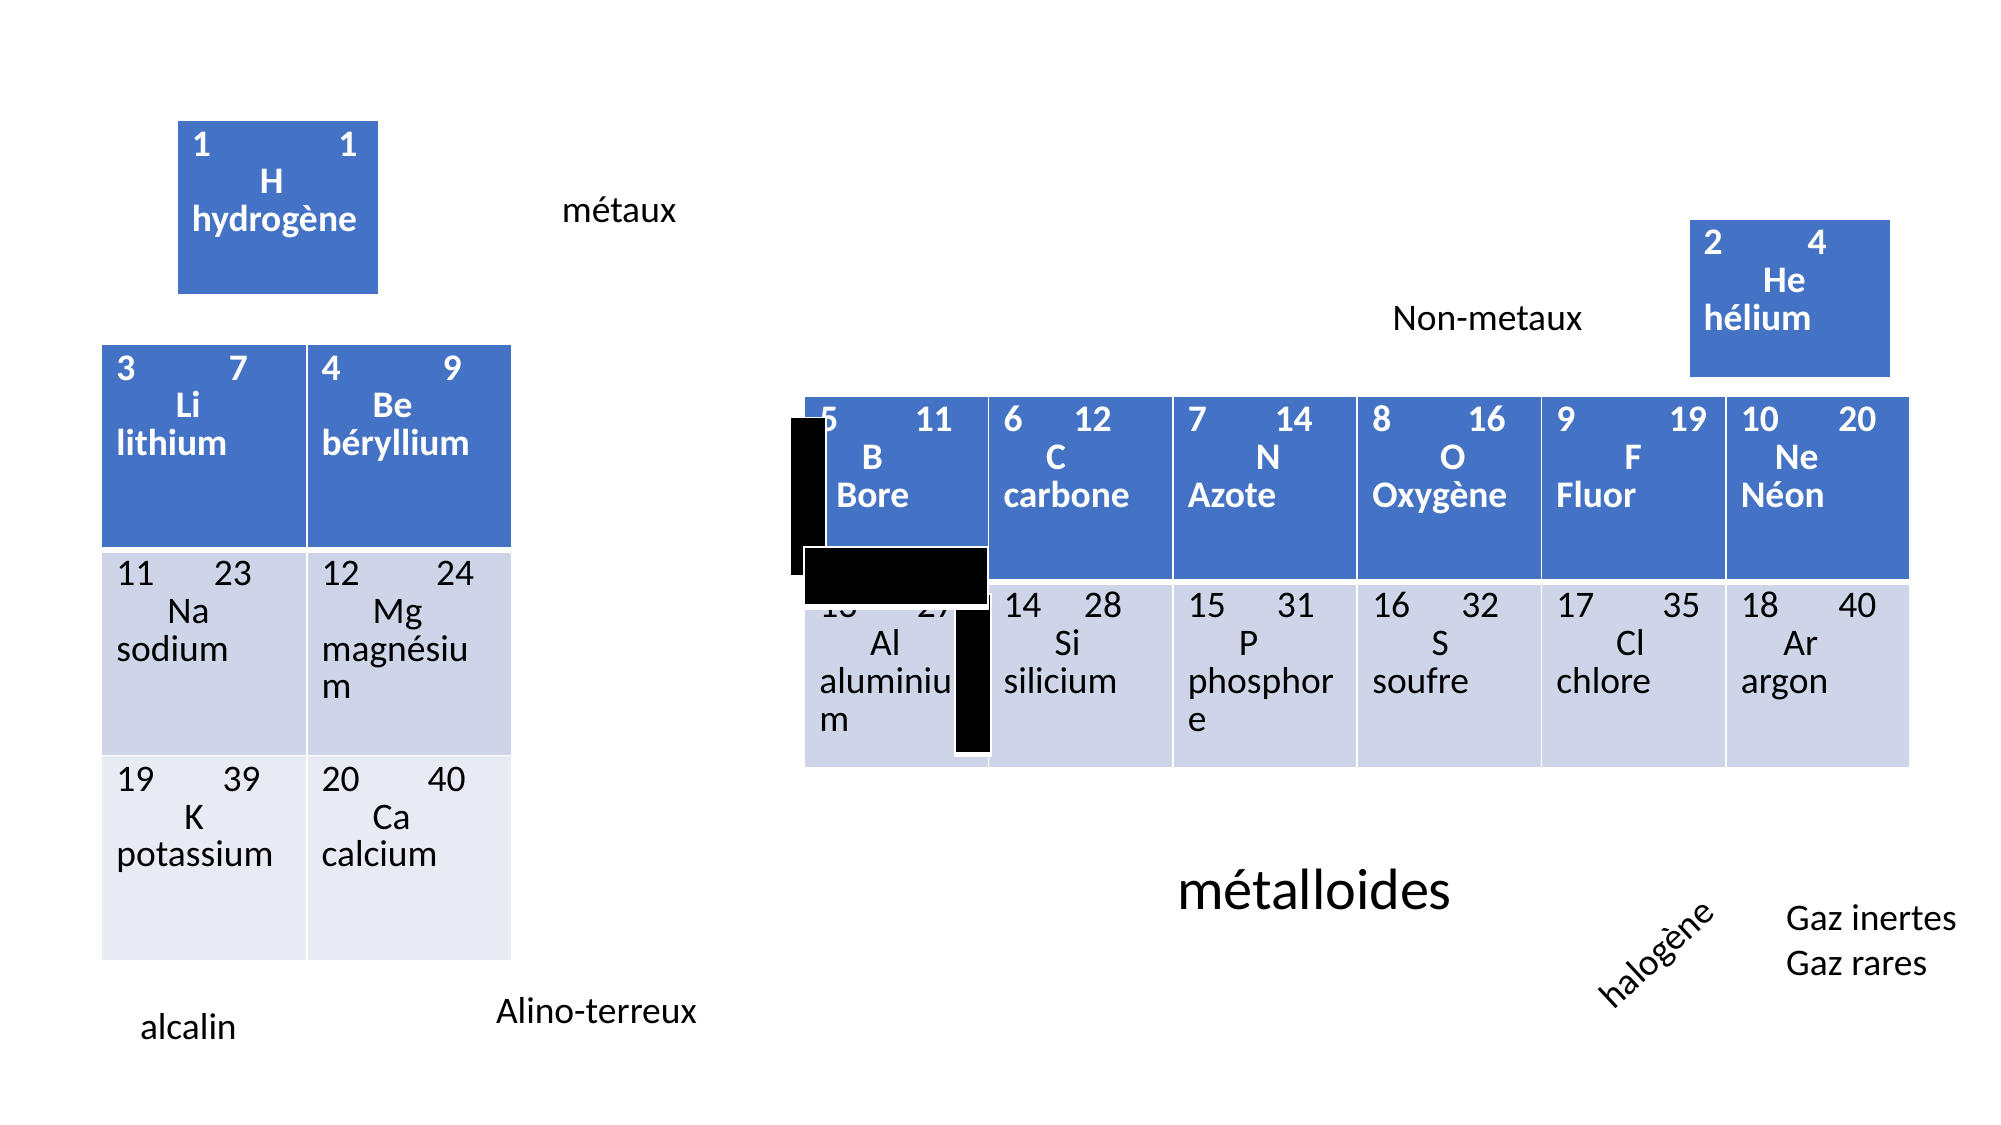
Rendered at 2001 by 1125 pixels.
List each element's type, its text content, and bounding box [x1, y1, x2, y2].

table_header 4 9 Be béryllium [308, 345, 511, 547]
table_cell 18 40 Ar argon [1727, 585, 1909, 767]
table_cell 15 31 P phosphore [1174, 585, 1356, 767]
text_box métaux [546, 176, 725, 237]
table_cell 13 27 Al aluminium [805, 610, 988, 767]
table_header 5 11 B Bore [805, 397, 988, 546]
table_header 9 19 F Fluor [1542, 397, 1725, 579]
text_box halogène [1572, 808, 1806, 1032]
table_cell 11 23 Na sodium [102, 553, 306, 755]
text_box Alino-terreux [481, 978, 750, 1039]
table_cell 19 39 K potassium [102, 756, 306, 960]
table_cell 12 24 Mg magnésium [308, 553, 511, 755]
table_header 2 4 He hélium [1690, 220, 1890, 377]
table_header 3 7 Li lithium [102, 345, 306, 547]
table_header 10 20 Ne Néon [1727, 397, 1909, 579]
table_cell 17 35 Cl chlore [1542, 585, 1725, 767]
table_header 6 12 C carbone [989, 397, 1172, 579]
text_box Gaz inertes Gaz rares [1771, 885, 1987, 991]
table_cell 20 40 Ca calcium [308, 756, 511, 960]
table_cell 16 32 S soufre [1358, 585, 1541, 767]
table_header [956, 595, 990, 752]
table_header [805, 548, 987, 604]
table_header [791, 418, 825, 575]
text_box alcalin [125, 994, 332, 1055]
table_cell 14 28 Si silicium [989, 585, 1172, 767]
text_box métalloides [1162, 844, 1581, 930]
text_box Non-metaux [1377, 285, 1658, 346]
table_header 1 1 H hydrogène [178, 121, 378, 294]
table_header 8 16 O Oxygène [1358, 397, 1541, 579]
table_header 7 14 N Azote [1174, 397, 1356, 579]
